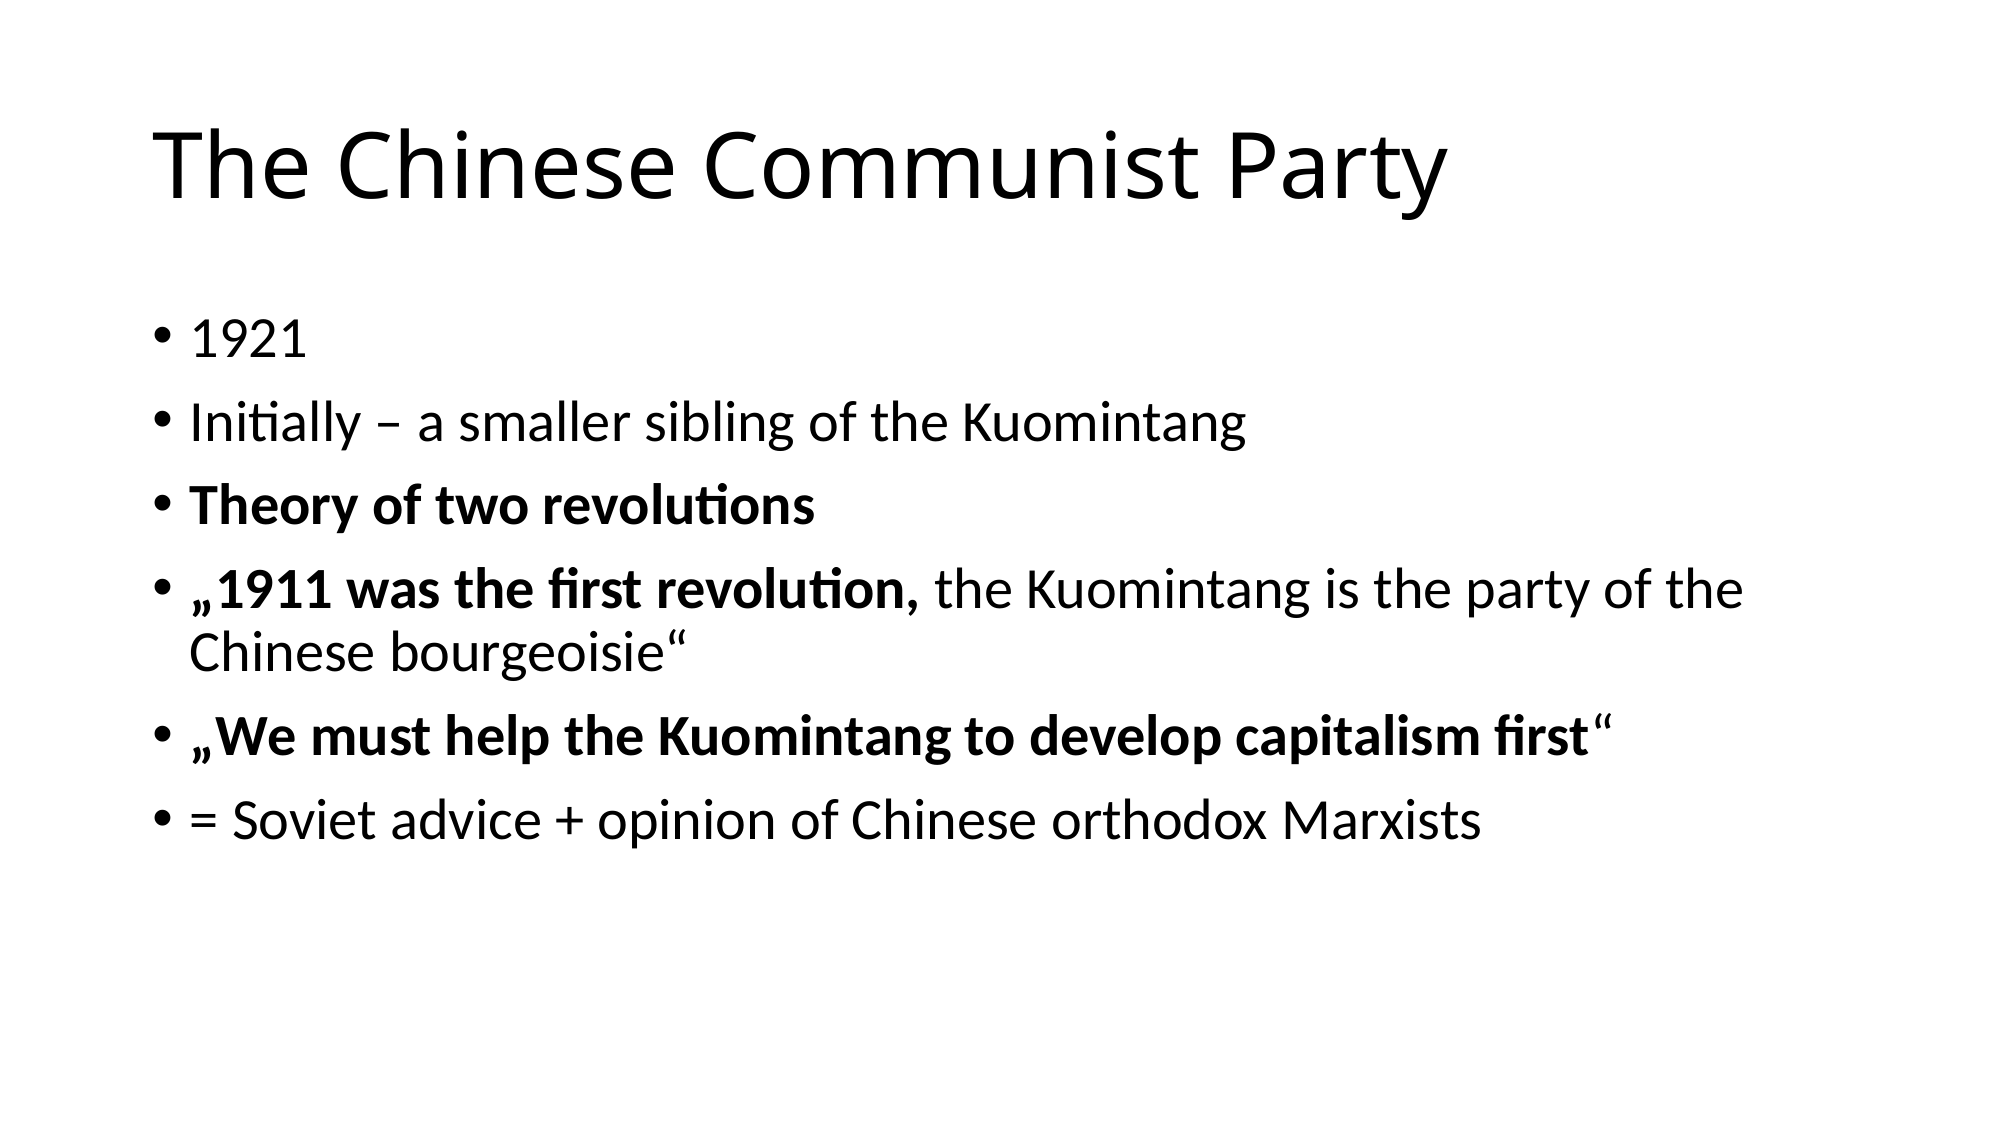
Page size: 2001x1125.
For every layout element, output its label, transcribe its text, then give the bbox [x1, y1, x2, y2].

title The Chinese Communist Party [137, 59, 1863, 278]
list 1921 Initially – a smaller sibling of the Kuomintang Theory of two revolutions „1911 was the first revolution, the Kuomintang is the party of the Chinese bourgeoisie“ „We must help the Kuomintang to develop capitalism first“ = Soviet advice + opinion of Chinese orthodox Marxists [137, 299, 1863, 1014]
